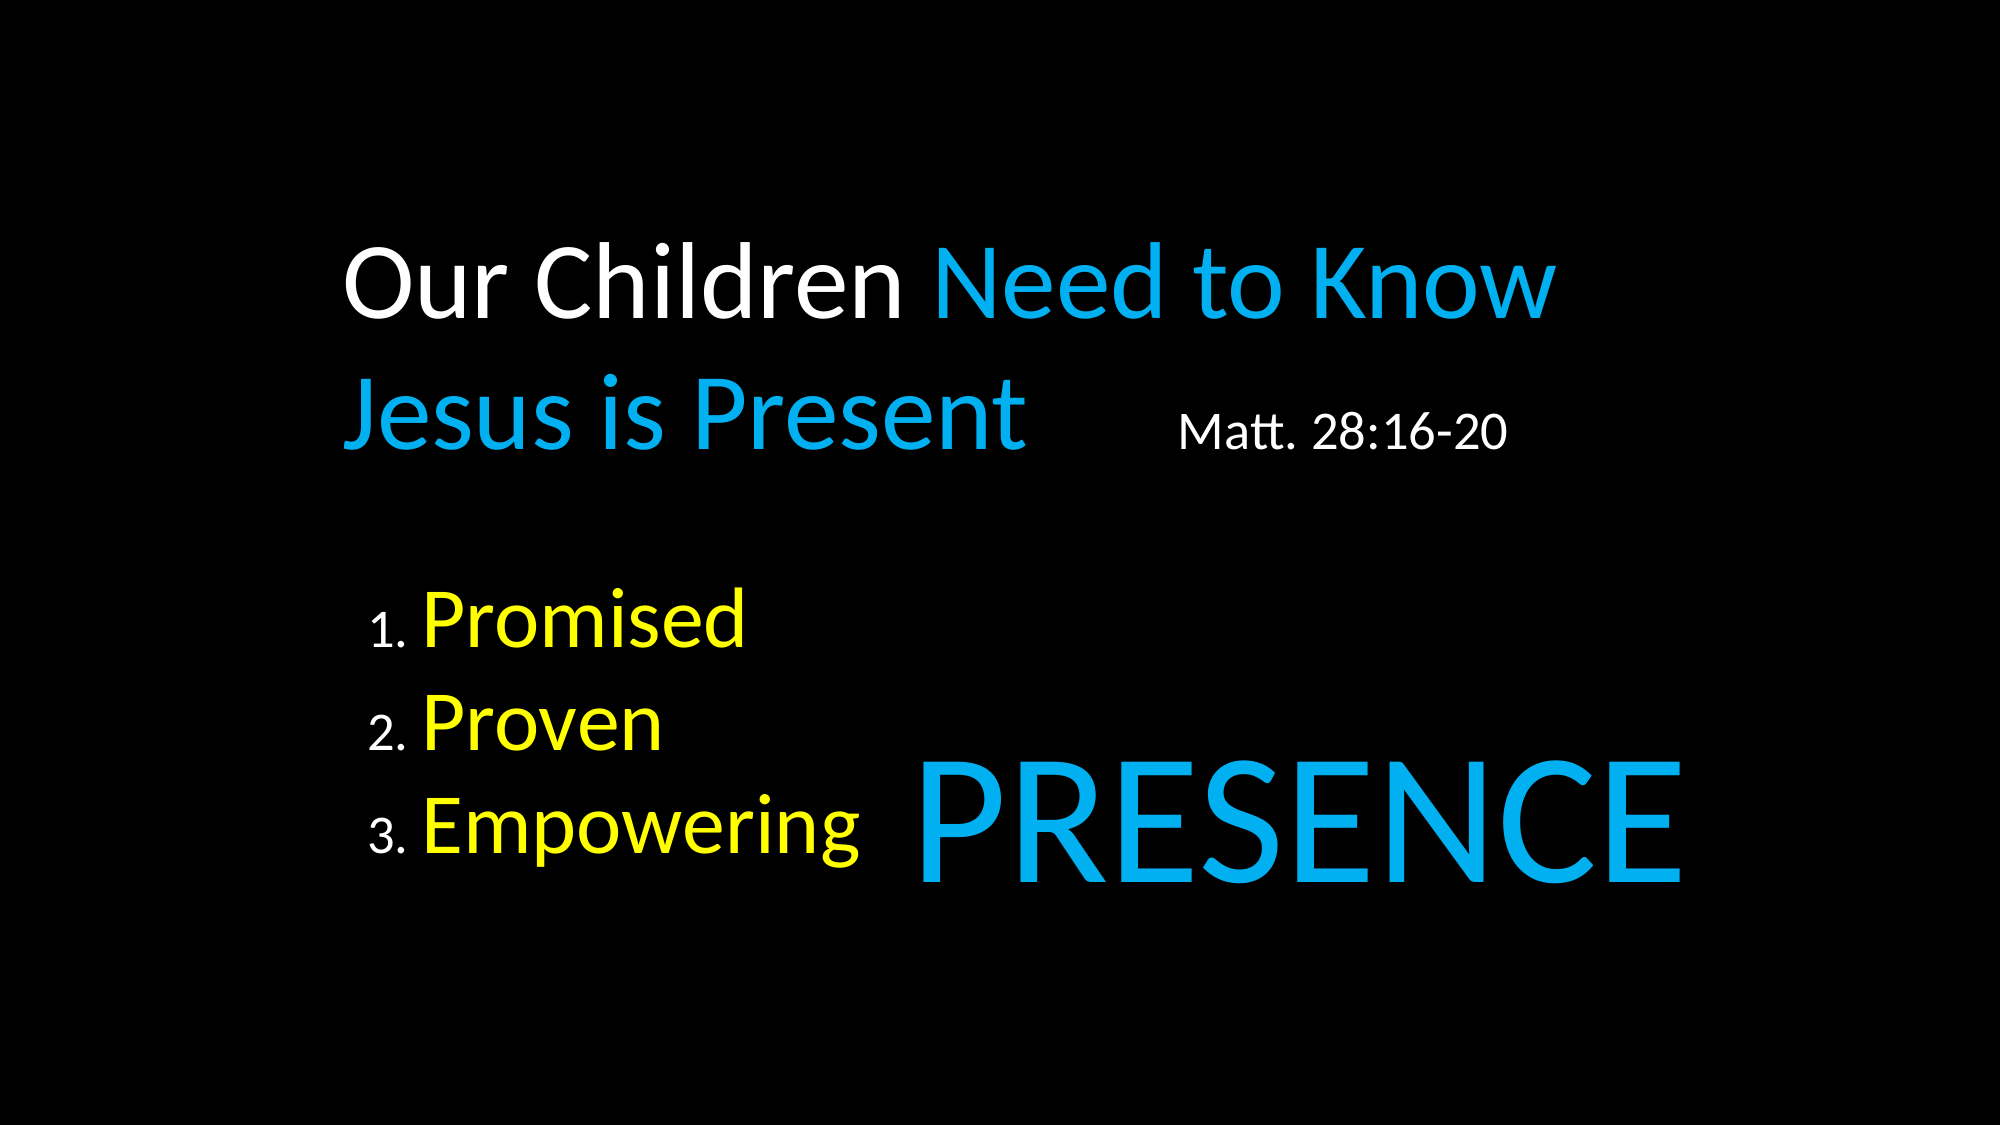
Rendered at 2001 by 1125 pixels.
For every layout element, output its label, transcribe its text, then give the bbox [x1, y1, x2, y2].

text_box Our Children Need to Know Jesus is Present Matt. 28:16-20 1. Promised 2. Proven 3. Empowering [327, 201, 1694, 879]
text_box PRESENCE [895, 688, 1717, 928]
